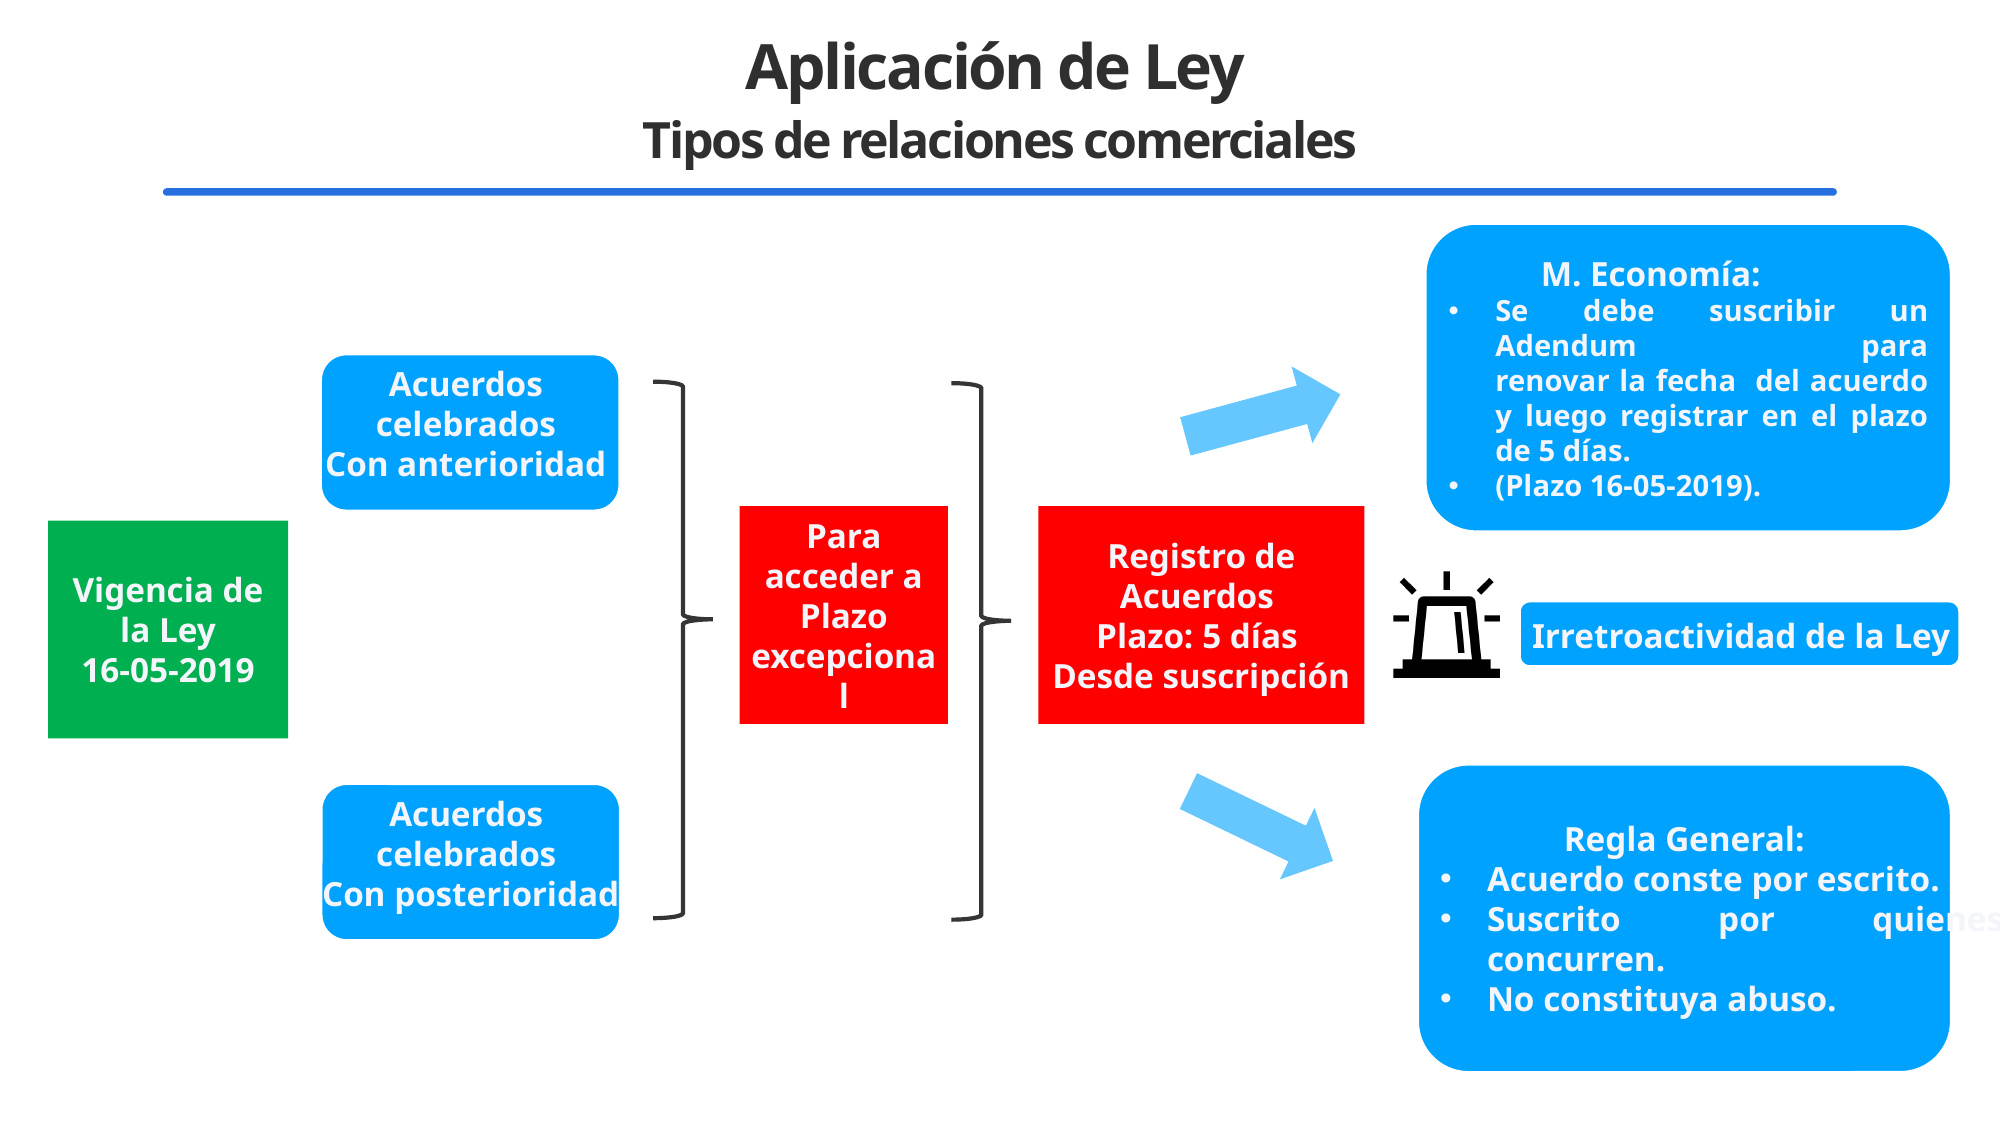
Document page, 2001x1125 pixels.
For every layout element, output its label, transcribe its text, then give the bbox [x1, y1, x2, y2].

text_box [739, 505, 949, 725]
picture [1371, 549, 1522, 700]
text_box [284, 325, 656, 521]
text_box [285, 755, 656, 951]
text_box Tipos de relaciones comerciales [106, 97, 1894, 179]
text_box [1363, 154, 1953, 601]
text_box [1354, 695, 2000, 1125]
text_box [653, 381, 713, 919]
text_box [951, 383, 1012, 920]
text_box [1497, 600, 1986, 668]
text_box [1038, 505, 1365, 725]
text_box [1179, 773, 1333, 880]
text_box [1180, 366, 1341, 456]
text_box Aplicación de Ley [596, 23, 1395, 97]
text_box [47, 520, 289, 739]
text_box [162, 188, 1363, 196]
